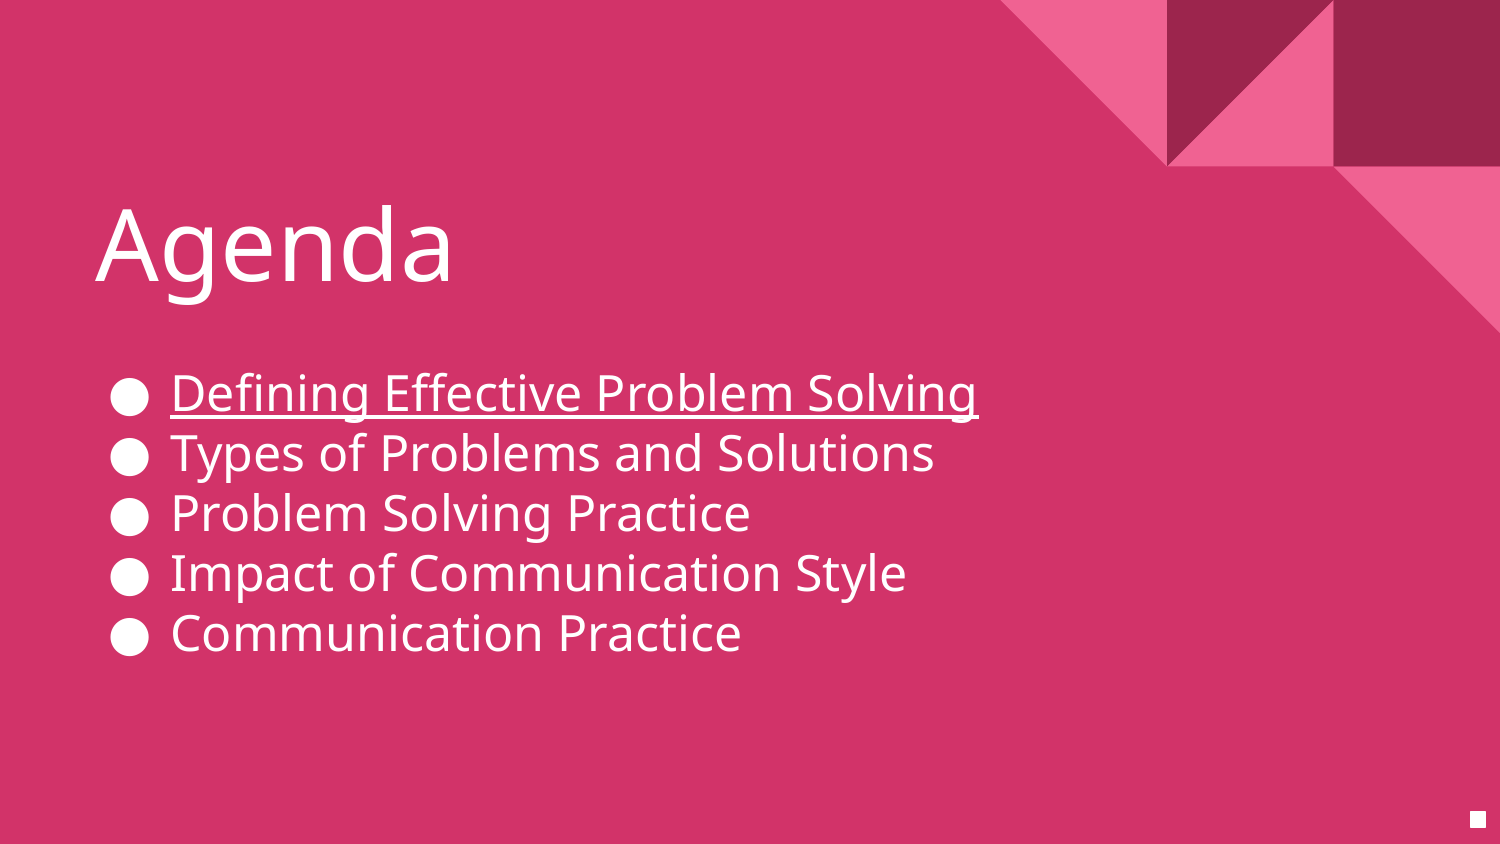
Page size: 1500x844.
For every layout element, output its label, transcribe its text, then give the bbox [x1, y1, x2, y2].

title Agenda Defining Effective Problem Solving Types of Problems and Solutions Problem Solving Practice Impact of Communication Style Communication Practice [80, 86, 1402, 756]
text_box [1470, 812, 1486, 827]
